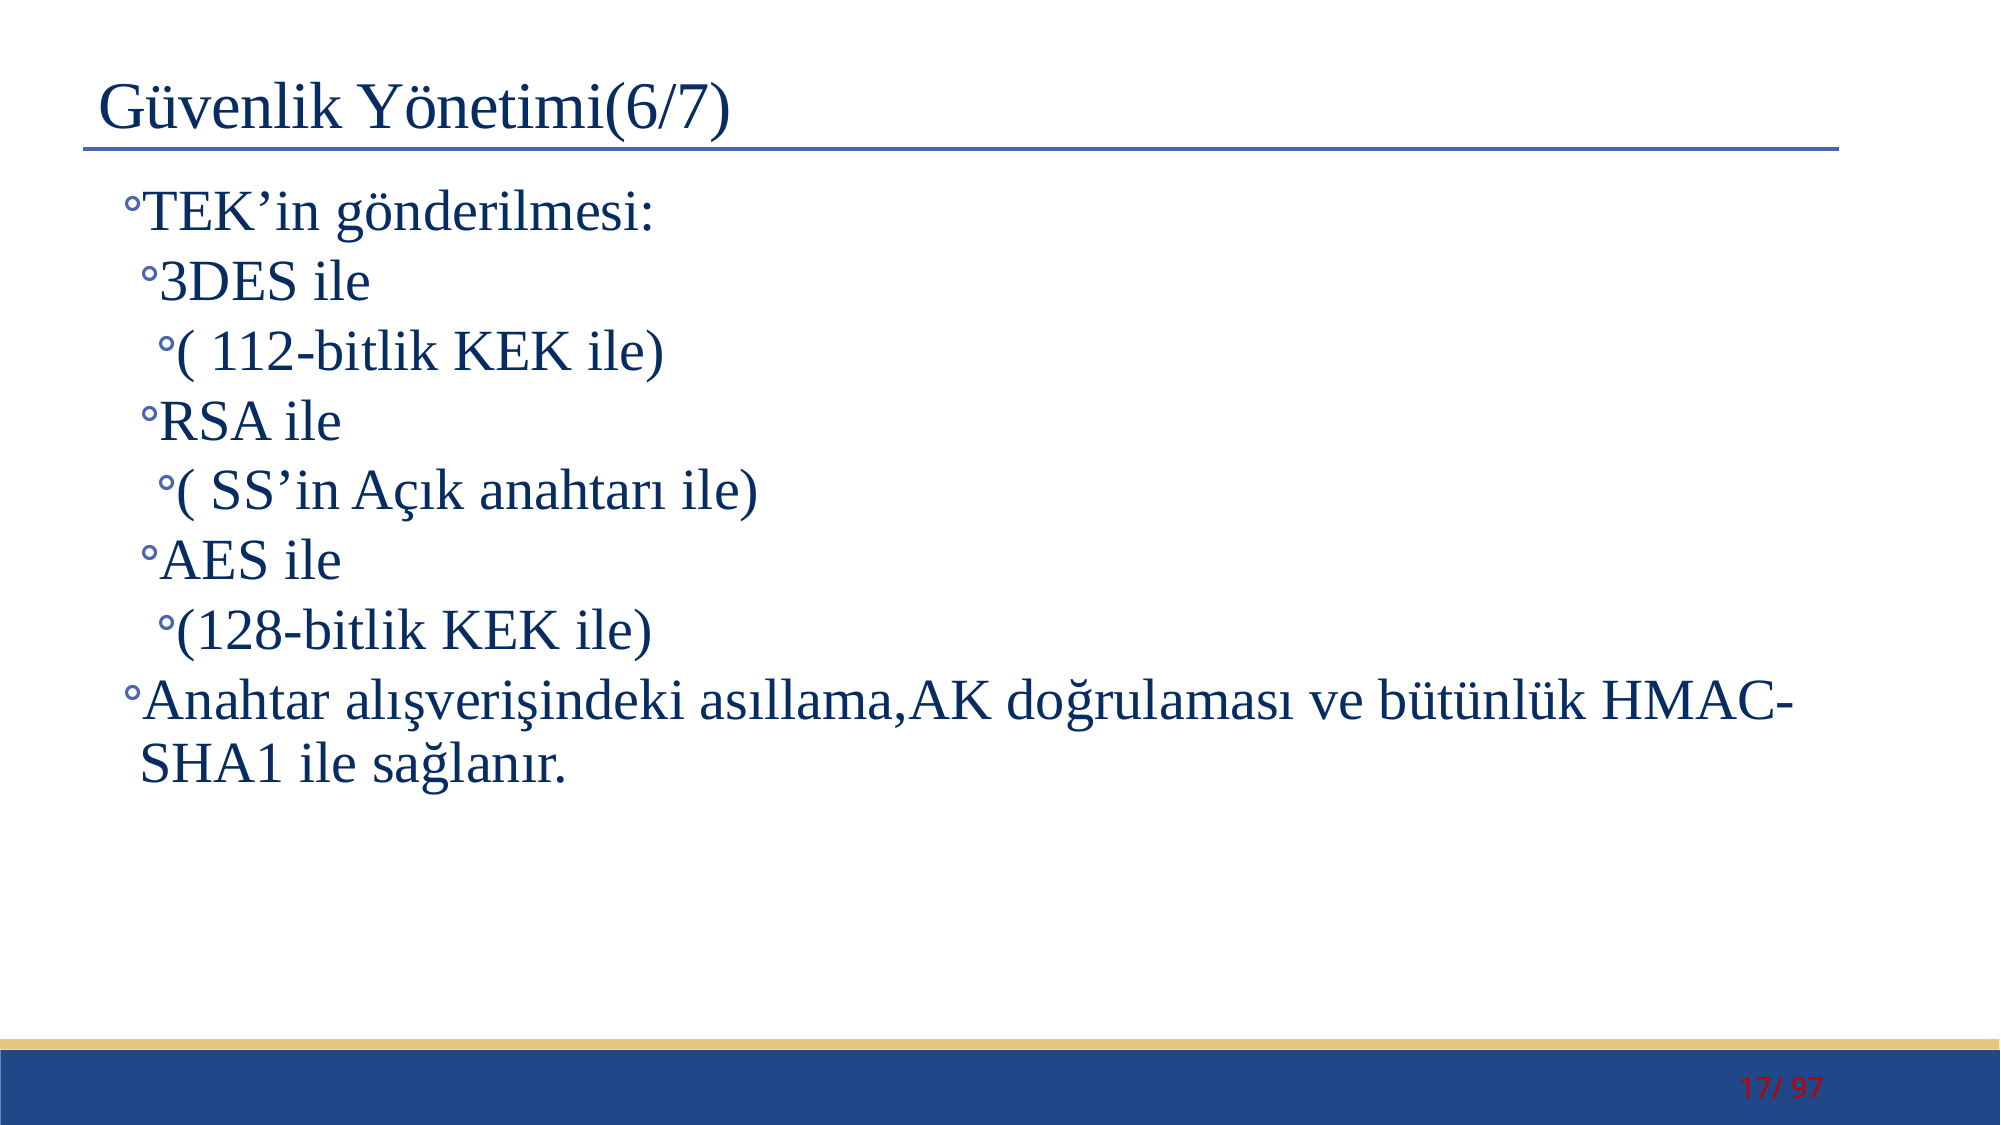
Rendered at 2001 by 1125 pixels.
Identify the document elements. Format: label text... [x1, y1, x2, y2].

list TEK’in gönderilmesi: 3DES ile ( 112-bitlik KEK ile) RSA ile ( SS’in Açık anahtarı ile) AES ile (128-bitlik KEK ile) Anahtar alışverişindeki asıllama,AK doğrulaması ve bütünlük HMAC-SHA1 ile sağlanır. [87, 172, 1921, 961]
title Güvenlik Yönetimi(6/7) [83, 47, 1830, 150]
slide_number 17/ 97 [1624, 1059, 1840, 1120]
